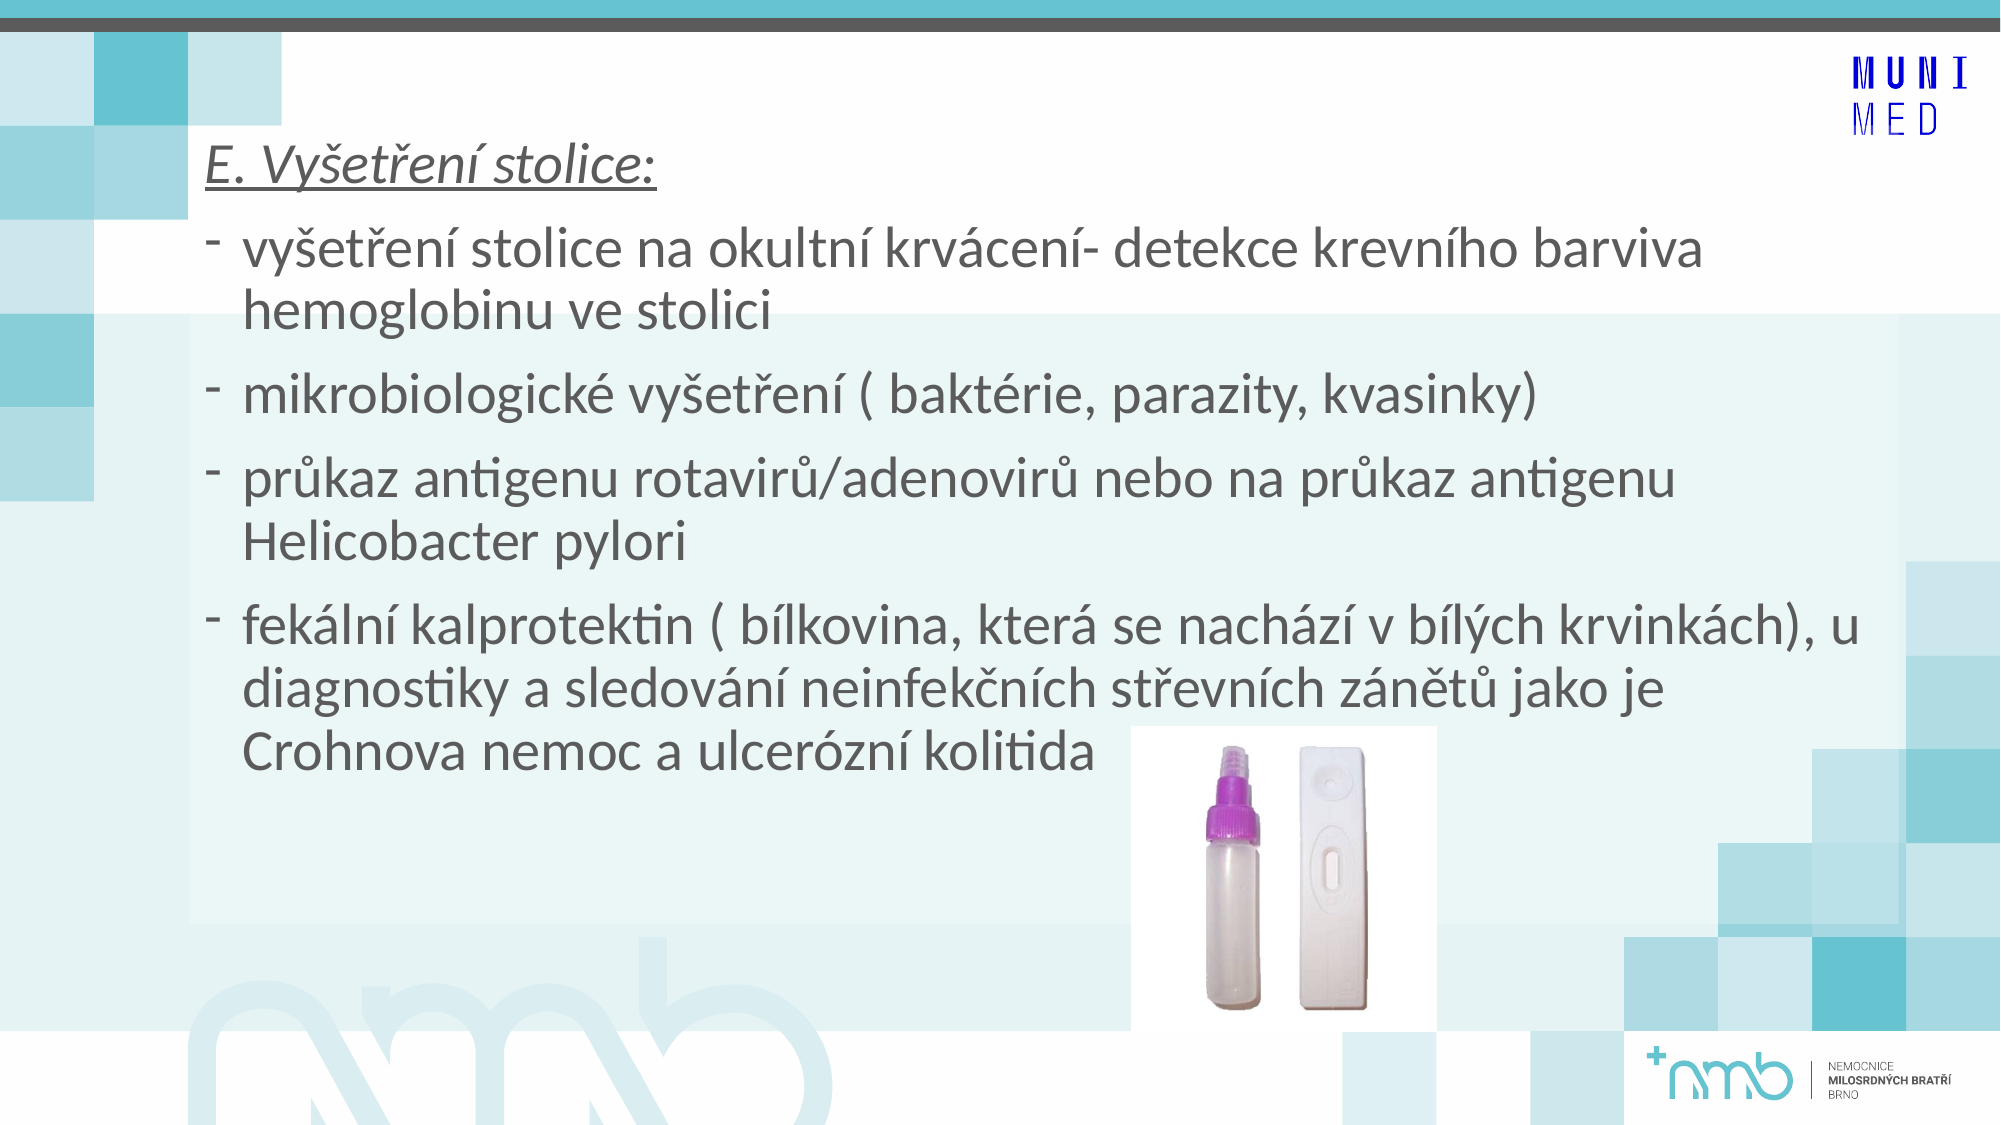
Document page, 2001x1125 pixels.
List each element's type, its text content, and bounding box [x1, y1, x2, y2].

picture [1130, 726, 1437, 1033]
list E. Vyšetření stolice: vyšetření stolice na okultní krvácení- detekce krevního barviva hemoglobinu ve stolici mikrobiologické vyšetření ( baktérie, parazity, kvasinky) průkaz antigenu rotavirů/adenovirů nebo na průkaz antigenu Helicobacter pylori fekální kalprotektin ( bílkovina, která se nachází v bílých krvinkách), u diagnostiky a sledování neinfekčních střevních zánětů jako je Crohnova nemoc a ulcerózní kolitida [189, 125, 1899, 925]
picture [1833, 36, 1987, 155]
